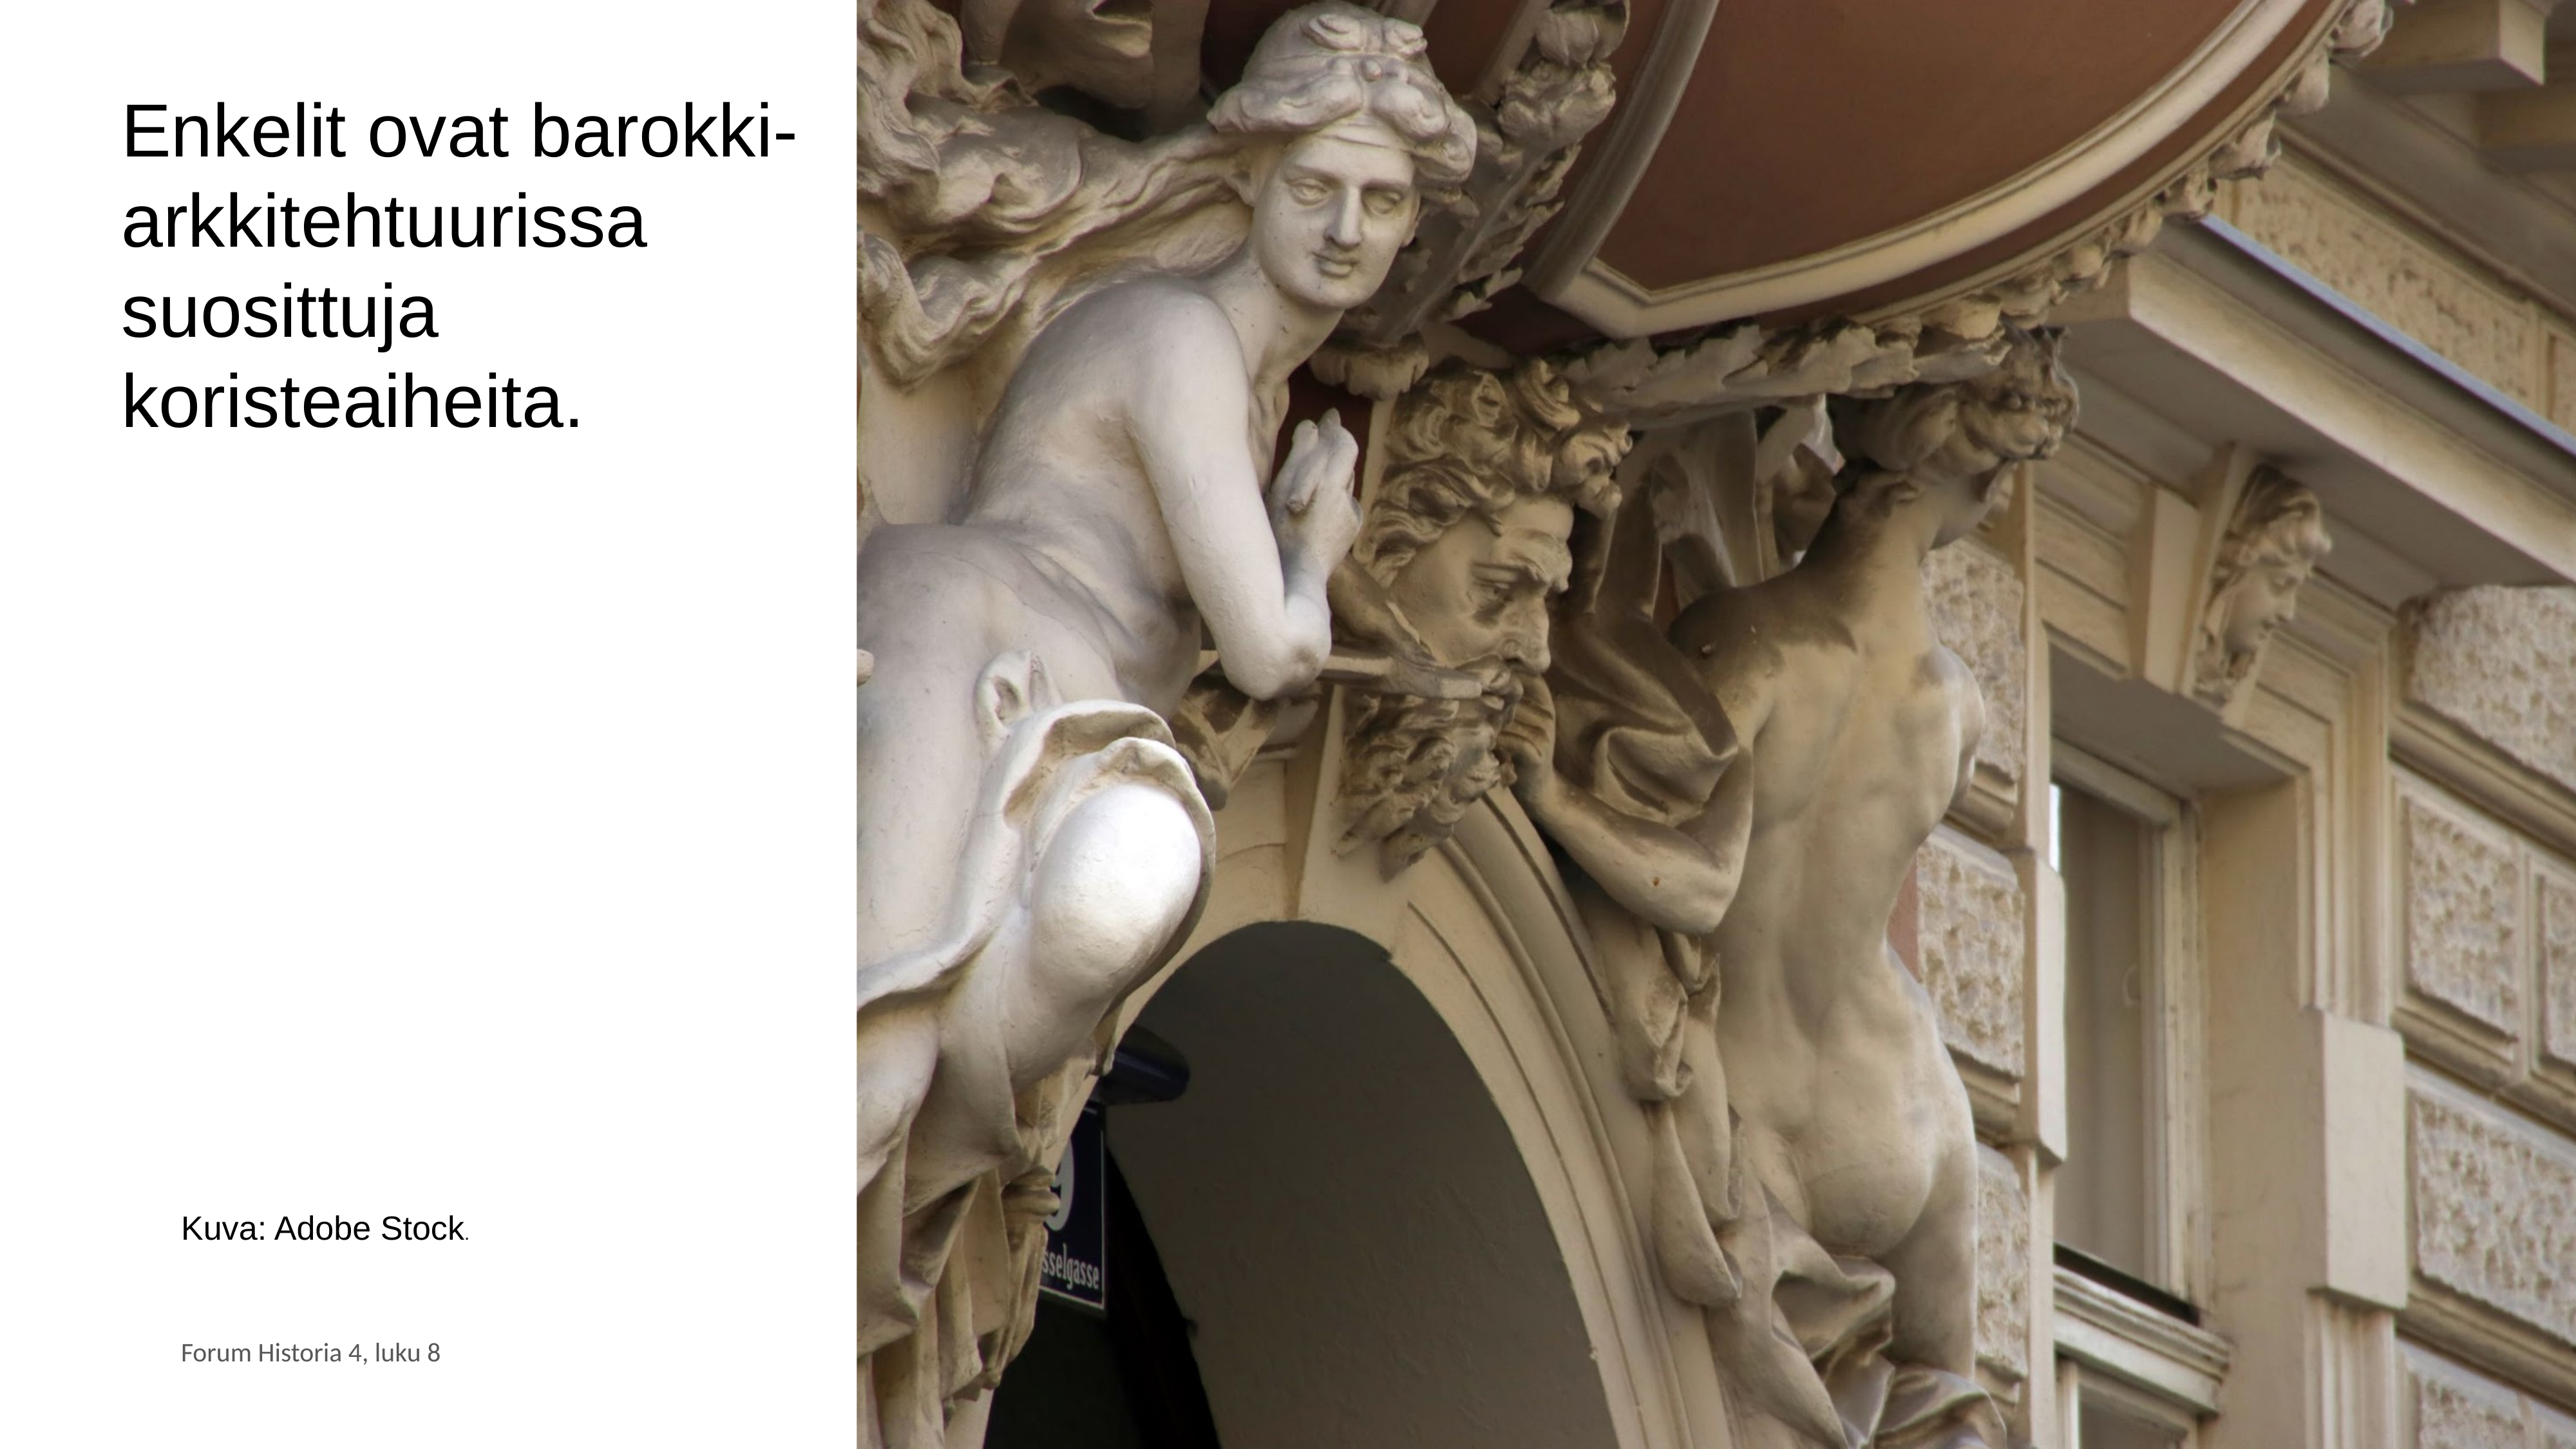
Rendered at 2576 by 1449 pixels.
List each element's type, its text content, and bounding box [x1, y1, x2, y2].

footer Forum Historia 4, luku 8 [171, 1294, 851, 1372]
text_box Enkelit ovat barokki-arkkitehtuurissa suosittuja koristeaiheita. [111, 77, 818, 448]
picture [856, 0, 2576, 1449]
text_box Kuva: Adobe Stock. [171, 1201, 759, 1251]
